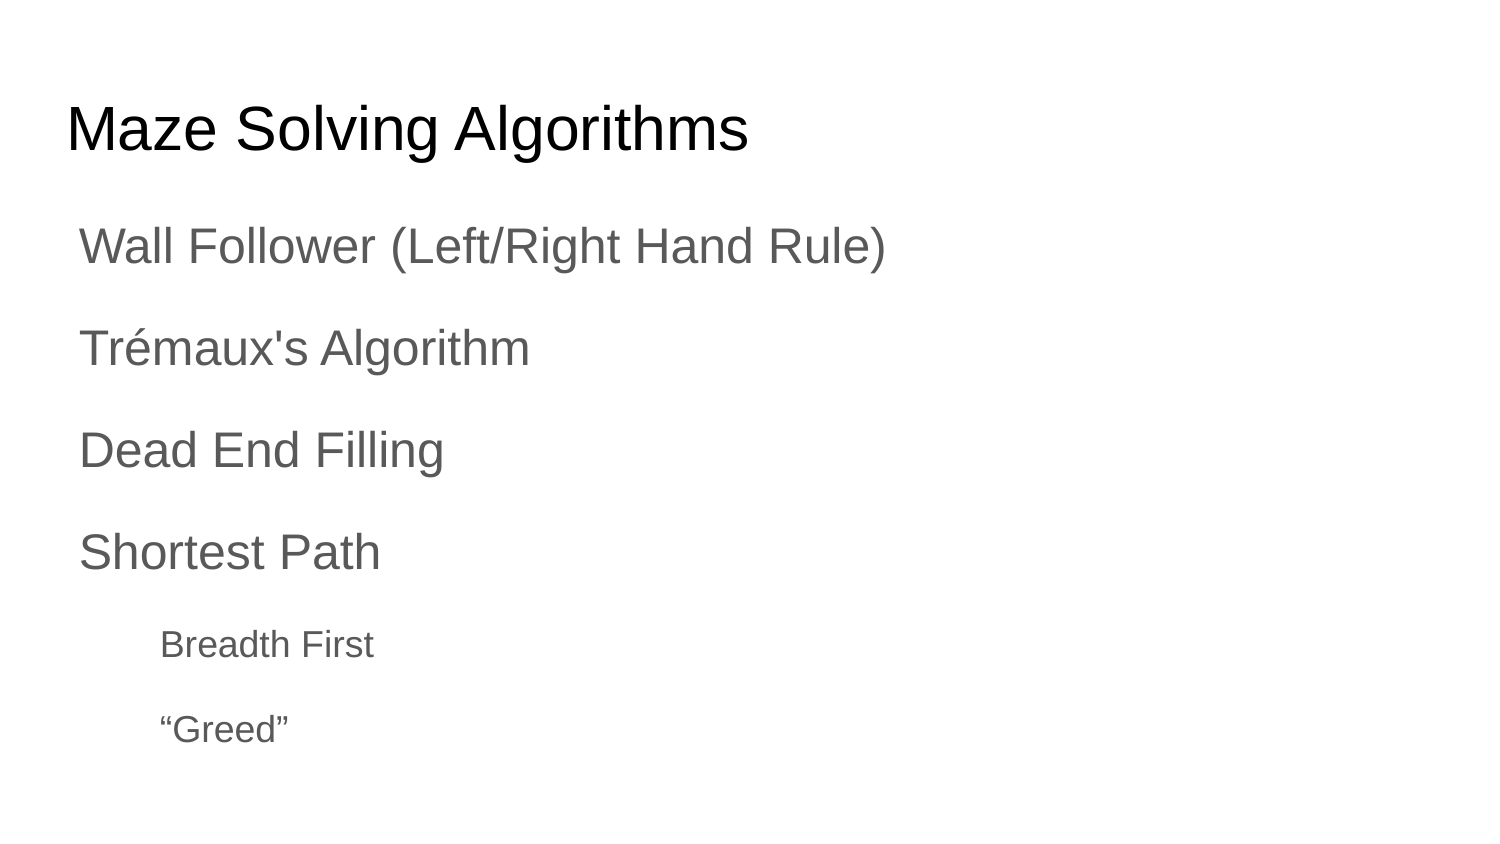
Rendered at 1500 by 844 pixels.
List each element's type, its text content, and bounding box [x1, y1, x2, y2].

list Wall Follower (Left/Right Hand Rule) Trémaux's Algorithm Dead End Filling Shortest Path Breadth First “Greed” [51, 189, 1449, 750]
title Maze Solving Algorithms [51, 72, 1449, 167]
